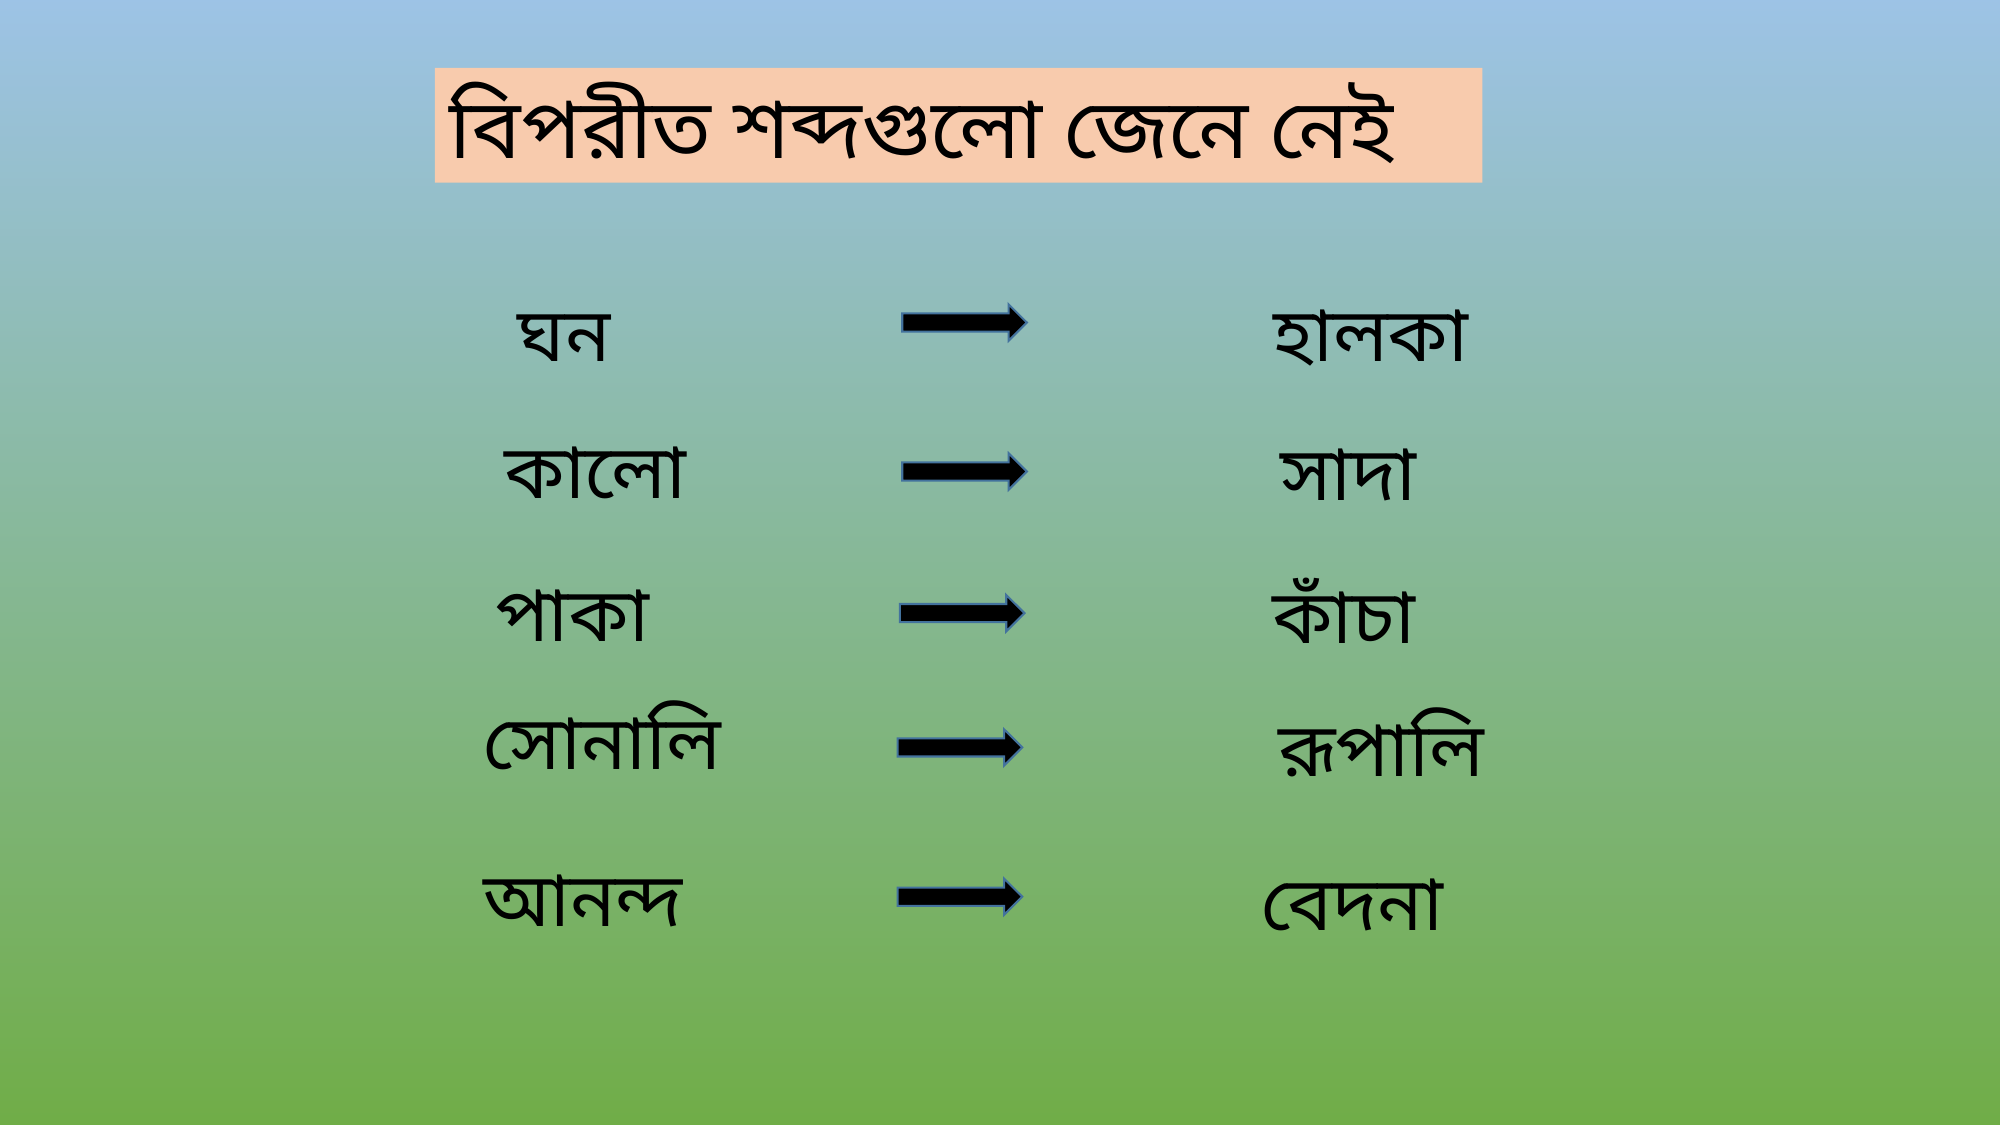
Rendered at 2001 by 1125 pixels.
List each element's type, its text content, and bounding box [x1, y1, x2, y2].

text_box [901, 450, 1029, 493]
text_box আনন্দ [469, 843, 723, 949]
text_box কাঁচা [1257, 560, 1483, 666]
text_box বেদনা [1247, 848, 1493, 954]
text_box [896, 726, 1024, 769]
text_box [896, 876, 1024, 918]
text_box হালকা [1258, 279, 1514, 385]
text_box কালো [490, 415, 745, 521]
text_box পাকা [480, 558, 694, 664]
text_box সাদা [1265, 418, 1459, 524]
text_box [898, 592, 1026, 634]
text_box রূপালি [1263, 694, 1535, 800]
text_box বিপরীত শব্দগুলো জেনে নেই [434, 67, 1483, 183]
text_box ঘন [502, 279, 672, 385]
text_box [901, 301, 1029, 344]
text_box সোনালি [469, 687, 766, 792]
